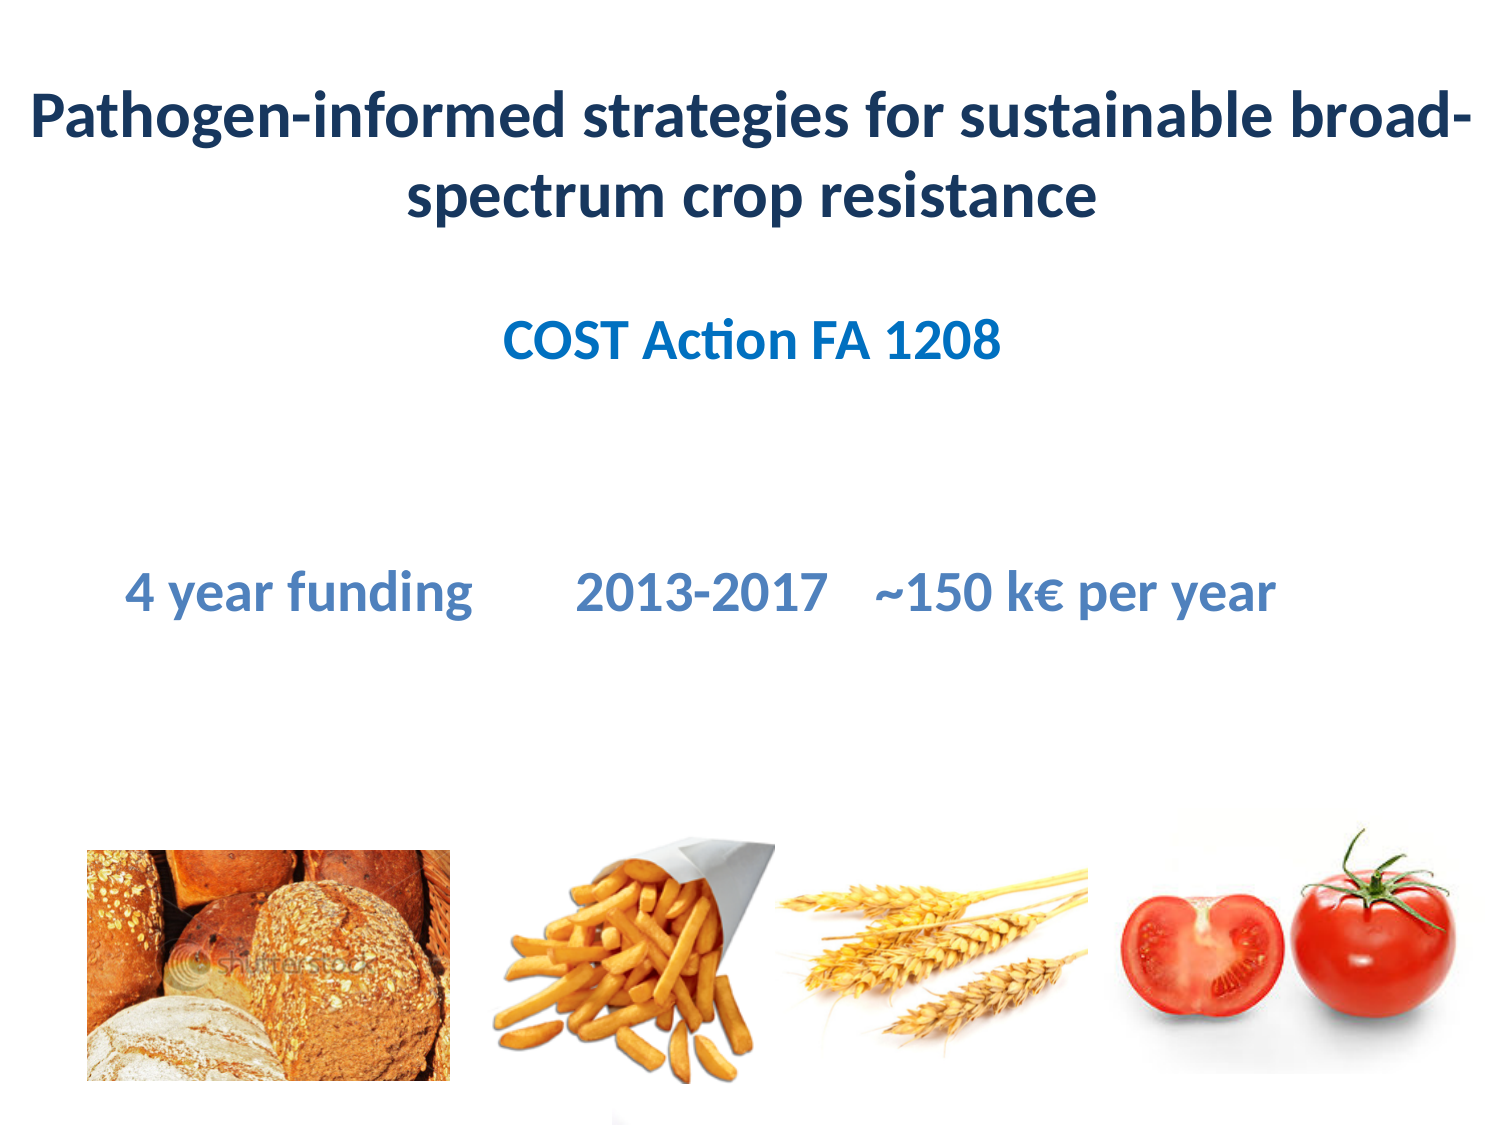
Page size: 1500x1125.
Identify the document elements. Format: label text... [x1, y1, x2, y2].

picture [87, 850, 451, 1081]
picture [487, 808, 1088, 1125]
text_box 4 year funding 2013-2017 ~150 k€ per year [111, 546, 1306, 771]
text_box Pathogen-informed strategies for sustainable broad-spectrum crop resistance COST Action FA 1208 [2, 0, 1500, 434]
picture [1089, 808, 1488, 1075]
